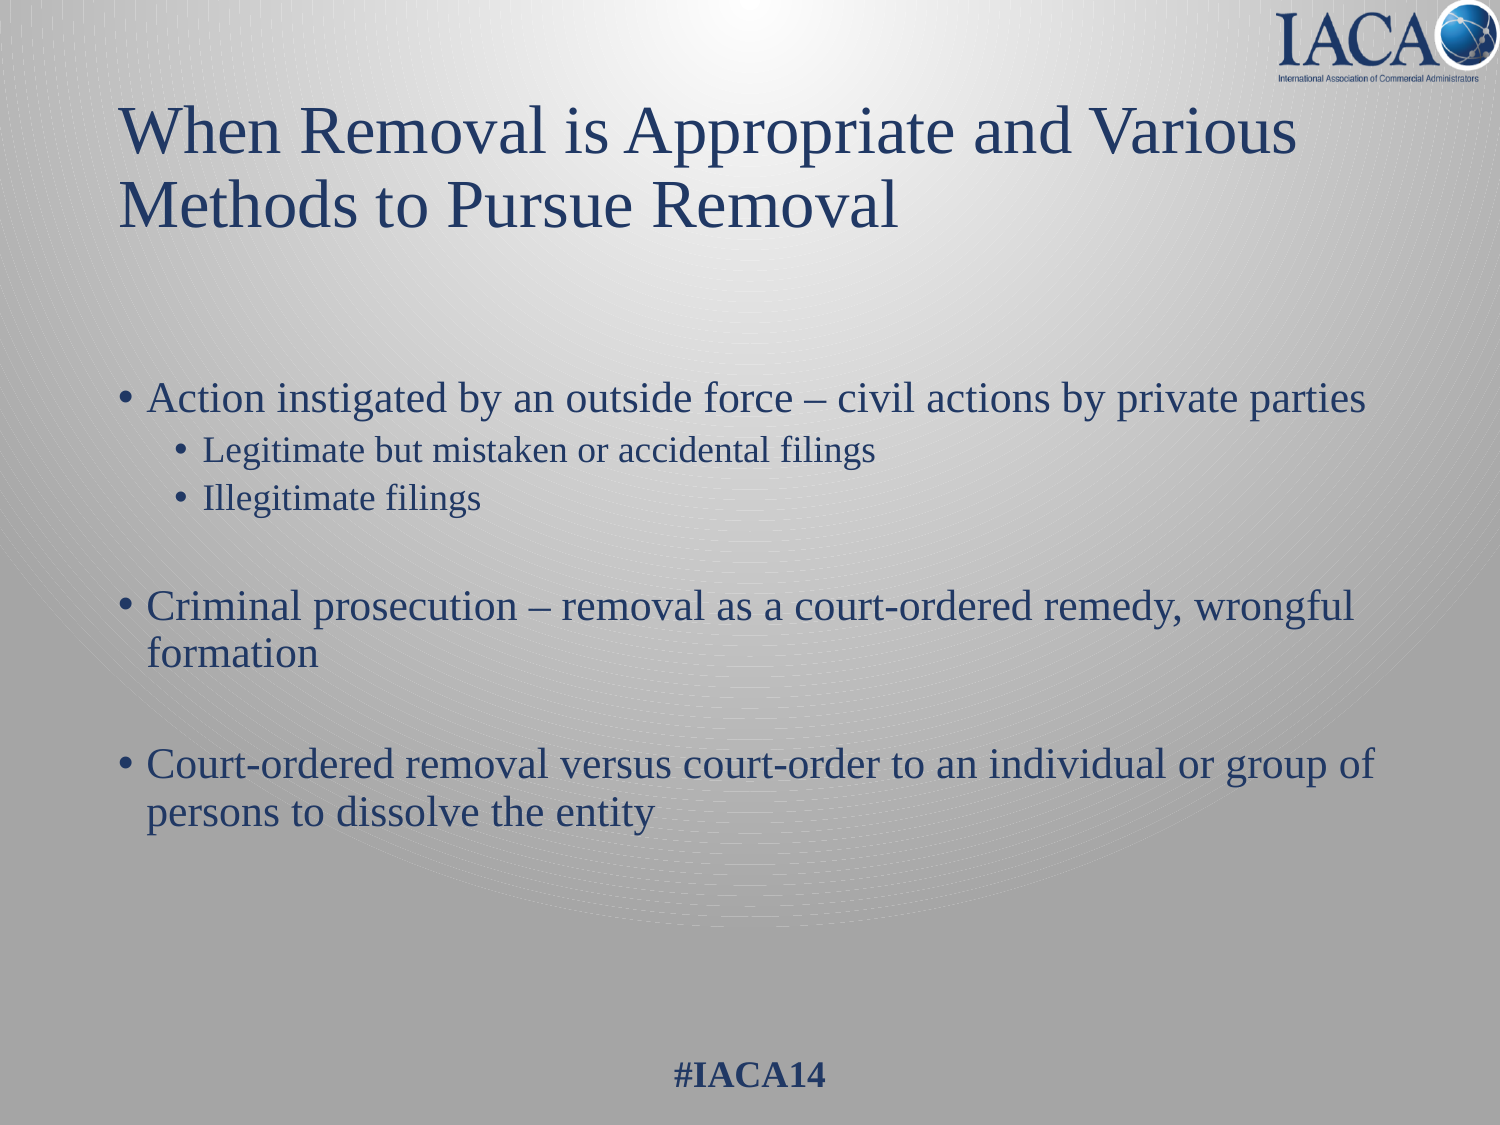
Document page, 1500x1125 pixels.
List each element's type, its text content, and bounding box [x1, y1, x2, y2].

picture [1276, 0, 1500, 86]
list Action instigated by an outside force – civil actions by private parties Legitimate but mistaken or accidental filings Illegitimate filings Criminal prosecution – removal as a court-ordered remedy, wrongful formation Court-ordered removal versus court-order to an individual or group of persons to dissolve the entity [103, 299, 1397, 1014]
title When Removal is Appropriate and Various Methods to Pursue Removal [103, 59, 1397, 278]
footer #IACA14 [496, 1042, 1004, 1103]
